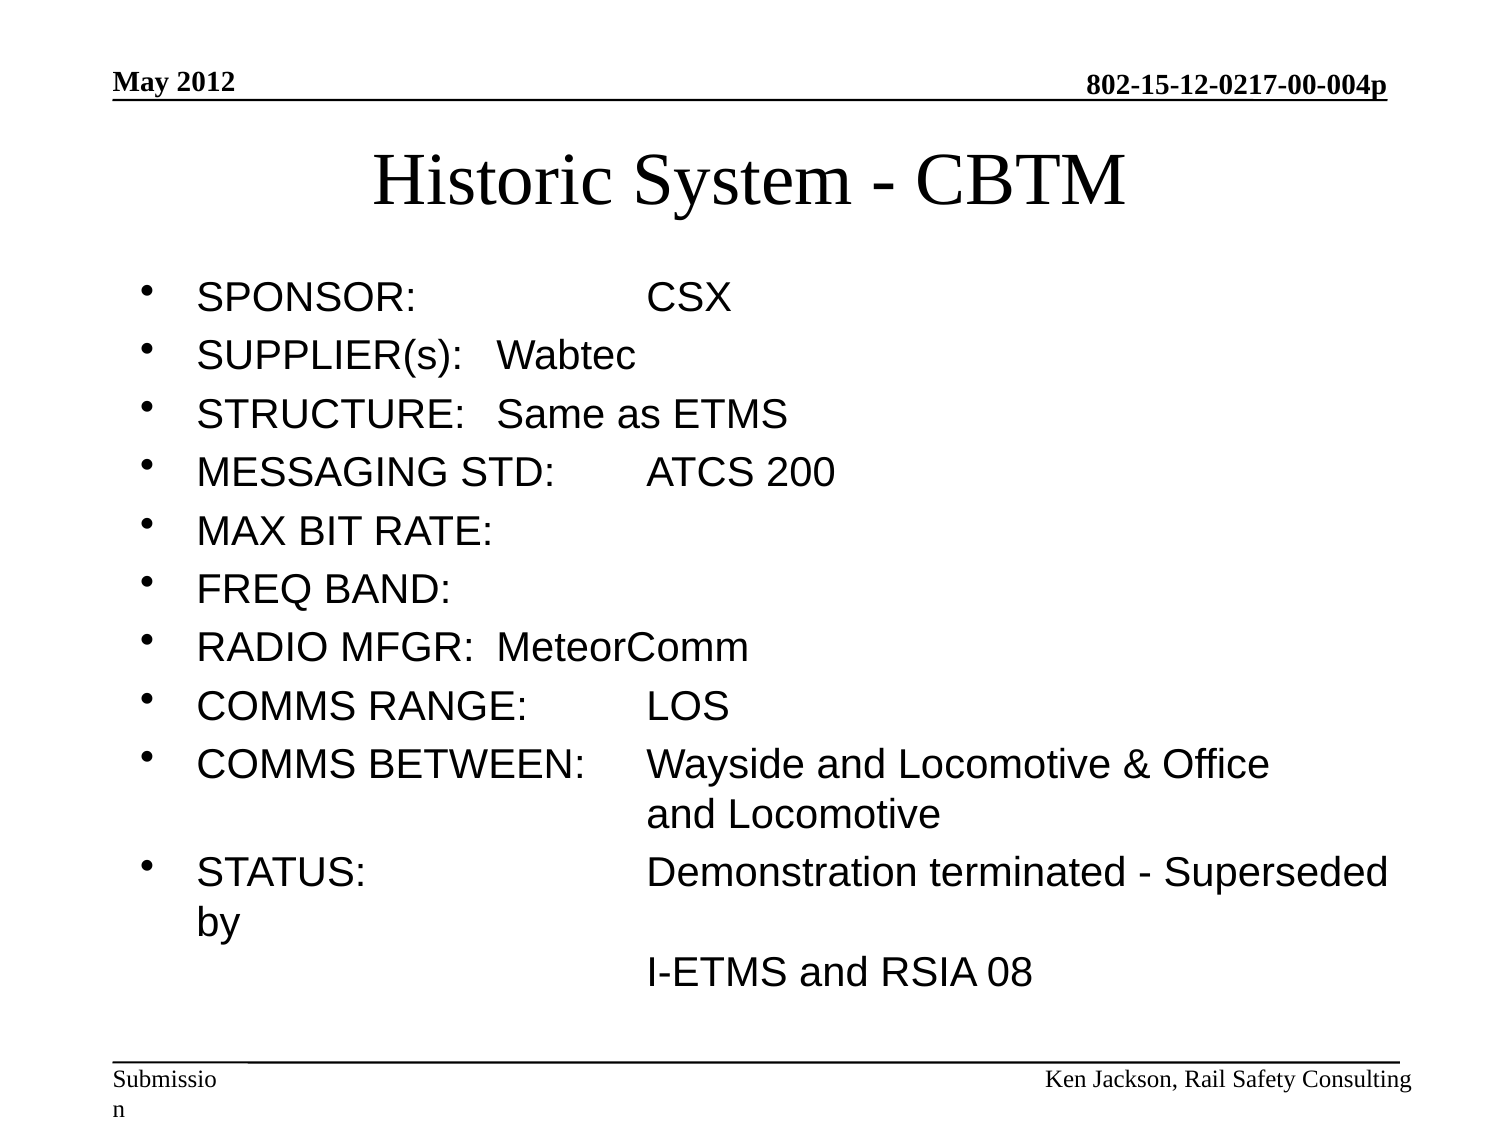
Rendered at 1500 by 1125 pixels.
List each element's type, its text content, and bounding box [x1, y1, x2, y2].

title Historic System - CBTM [112, 112, 1388, 238]
list SPONSOR: CSX SUPPLIER(s): Wabtec STRUCTURE: Same as ETMS MESSAGING STD: ATCS 200 MAX BIT RATE: FREQ BAND: RADIO MFGR: MeteorComm COMMS RANGE: LOS COMMS BETWEEN: Wayside and Locomotive & Office and Locomotive STATUS: Demonstration terminated - Superseded by I-ETMS and RSIA 08 [124, 262, 1413, 1026]
footer Ken Jackson, Rail Safety Consulting [899, 1061, 1413, 1093]
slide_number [112, 61, 376, 98]
